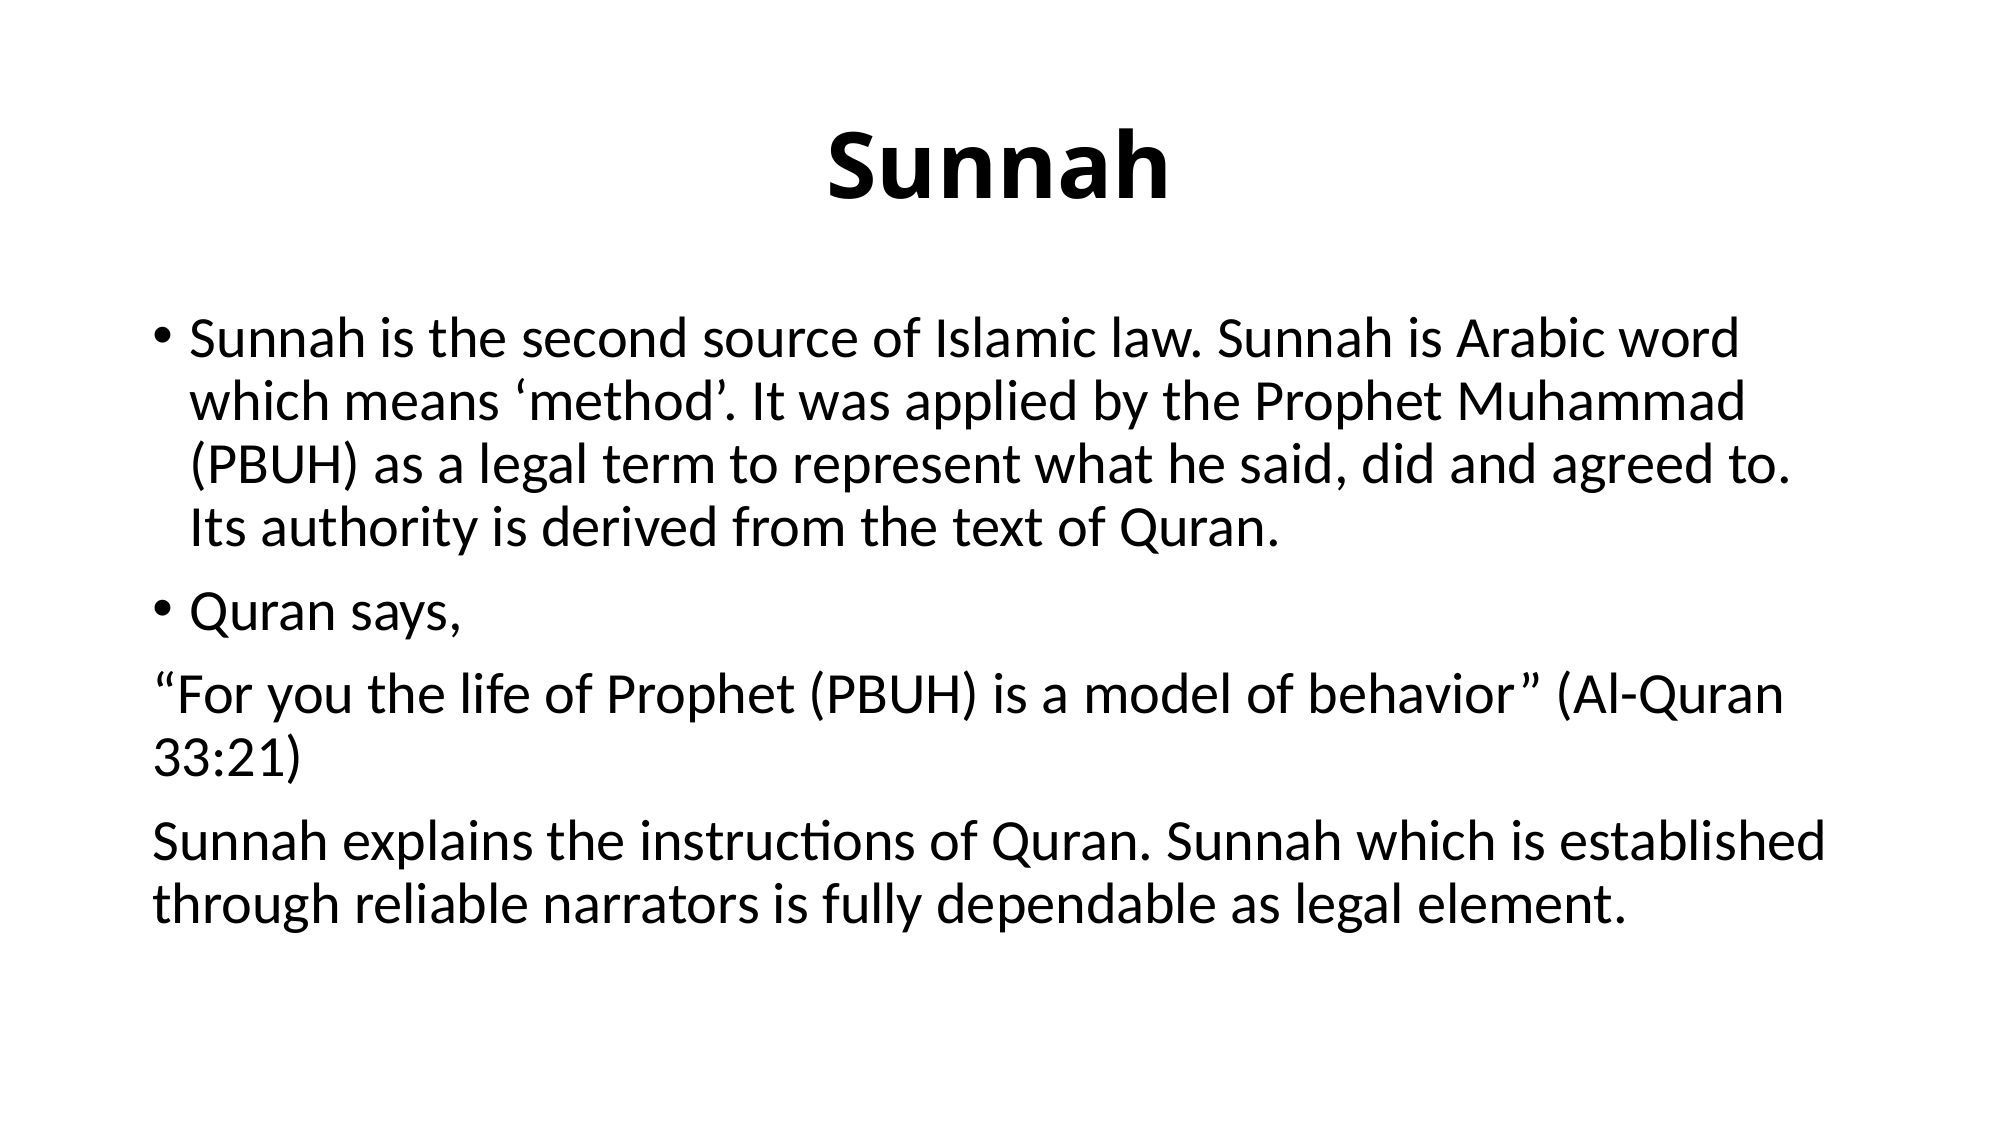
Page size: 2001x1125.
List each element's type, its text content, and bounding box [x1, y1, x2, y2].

list Sunnah is the second source of Islamic law. Sunnah is Arabic word which means ‘method’. It was applied by the Prophet Muhammad (PBUH) as a legal term to represent what he said, did and agreed to. Its authority is derived from the text of Quran. Quran says, “For you the life of Prophet (PBUH) is a model of behavior” (Al-Quran 33:21) Sunnah explains the instructions of Quran. Sunnah which is established through reliable narrators is fully dependable as legal element. [137, 299, 1863, 1014]
title Sunnah [137, 59, 1863, 278]
